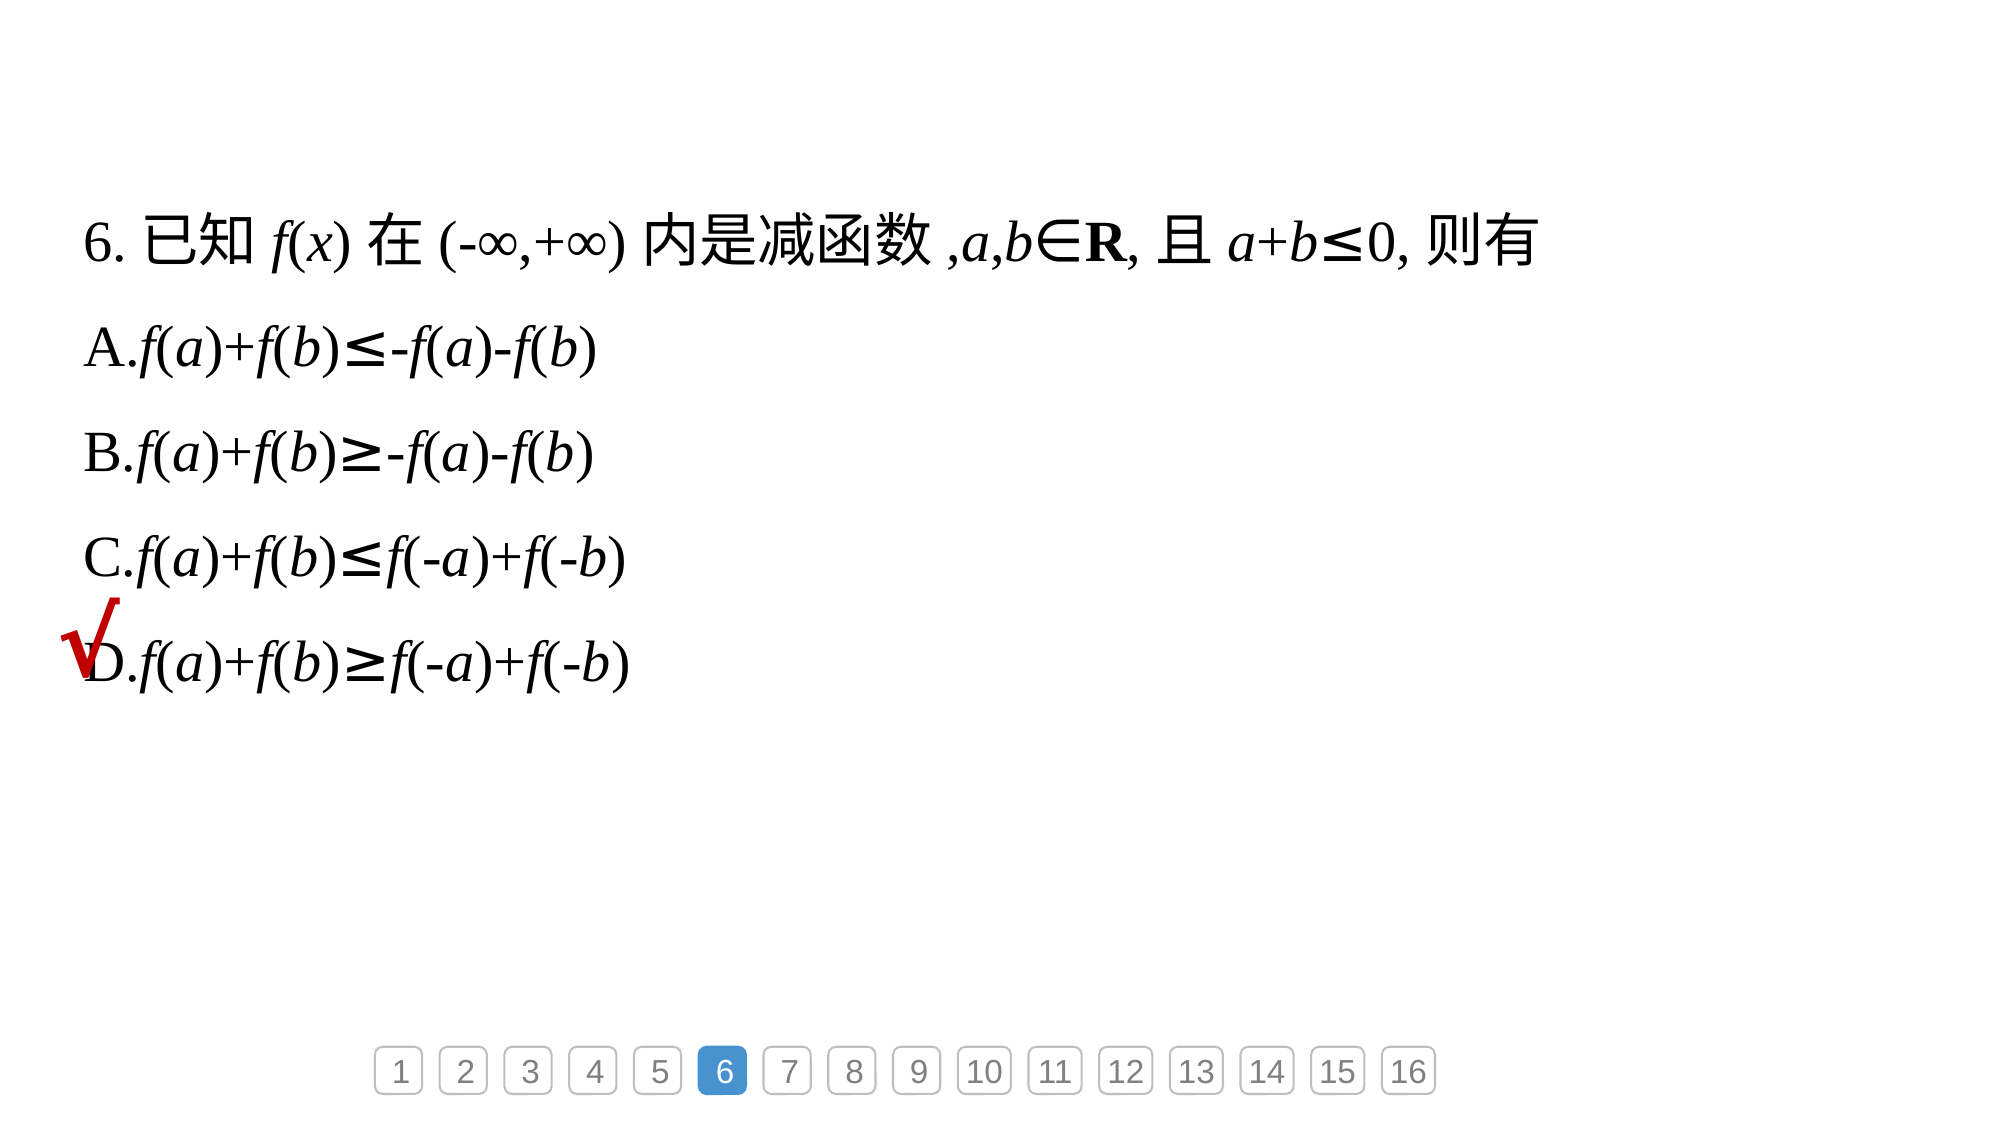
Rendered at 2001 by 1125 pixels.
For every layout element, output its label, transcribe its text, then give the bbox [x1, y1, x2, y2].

text_box 6.已知f(x)在(-∞,+∞)内是减函数,a,b∈R,且a+b≤0,则有 A.f(a)+f(b)≤-f(a)-f(b) B.f(a)+f(b)≥-f(a)-f(b) C.f(a)+f(b)≤f(-a)+f(-b) D.f(a)+f(b)≥f(-a)+f(-b) [68, 160, 1934, 701]
text_box 7 [762, 1045, 812, 1096]
text_box 1 [373, 1045, 424, 1096]
text_box 15 [1310, 1045, 1366, 1096]
text_box 2 [438, 1045, 488, 1096]
text_box 5 [632, 1045, 683, 1096]
text_box 12 [1098, 1045, 1154, 1096]
text_box 9 [891, 1045, 942, 1096]
text_box 3 [503, 1045, 553, 1096]
text_box 14 [1239, 1045, 1295, 1096]
text_box 16 [1380, 1045, 1437, 1096]
text_box 4 [568, 1045, 618, 1096]
text_box 10 [956, 1045, 1012, 1096]
text_box 11 [1027, 1045, 1083, 1096]
text_box 6 [697, 1045, 748, 1096]
text_box 8 [827, 1045, 877, 1096]
text_box √ [43, 575, 168, 703]
text_box 13 [1168, 1045, 1225, 1096]
